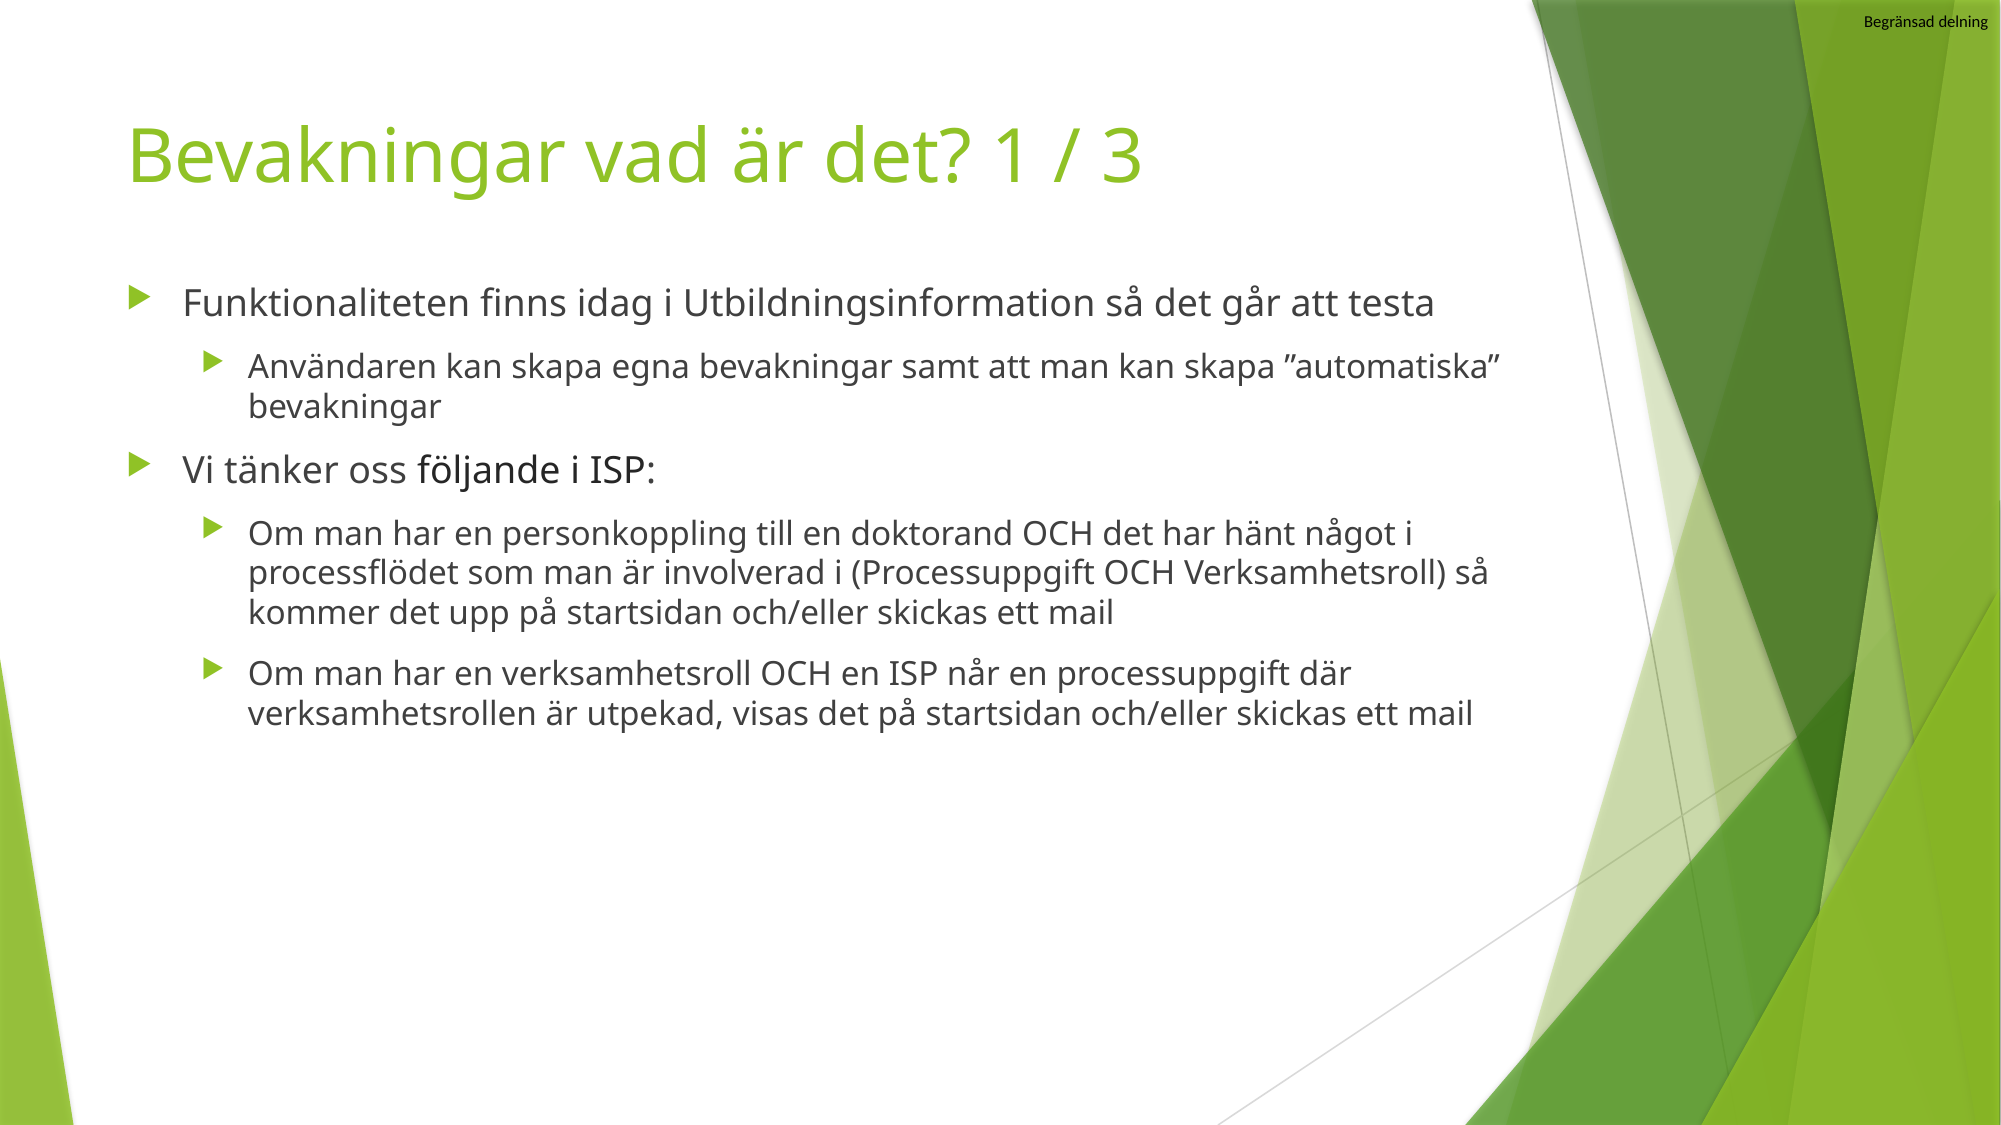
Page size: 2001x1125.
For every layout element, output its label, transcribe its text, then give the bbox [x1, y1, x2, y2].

title Bevakningar vad är det? 1 / 3 [111, 99, 1522, 271]
list Funktionaliteten finns idag i Utbildningsinformation så det går att testa Användaren kan skapa egna bevakningar samt att man kan skapa ”automatiska” bevakningar Vi tänker oss följande i ISP: Om man har en personkoppling till en doktorand OCH det har hänt något i processflödet som man är involverad i (Processuppgift OCH Verksamhetsroll) så kommer det upp på startsidan och/eller skickas ett mail Om man har en verksamhetsroll OCH en ISP når en processuppgift där verksamhetsrollen är utpekad, visas det på startsidan och/eller skickas ett mail [111, 271, 1522, 909]
